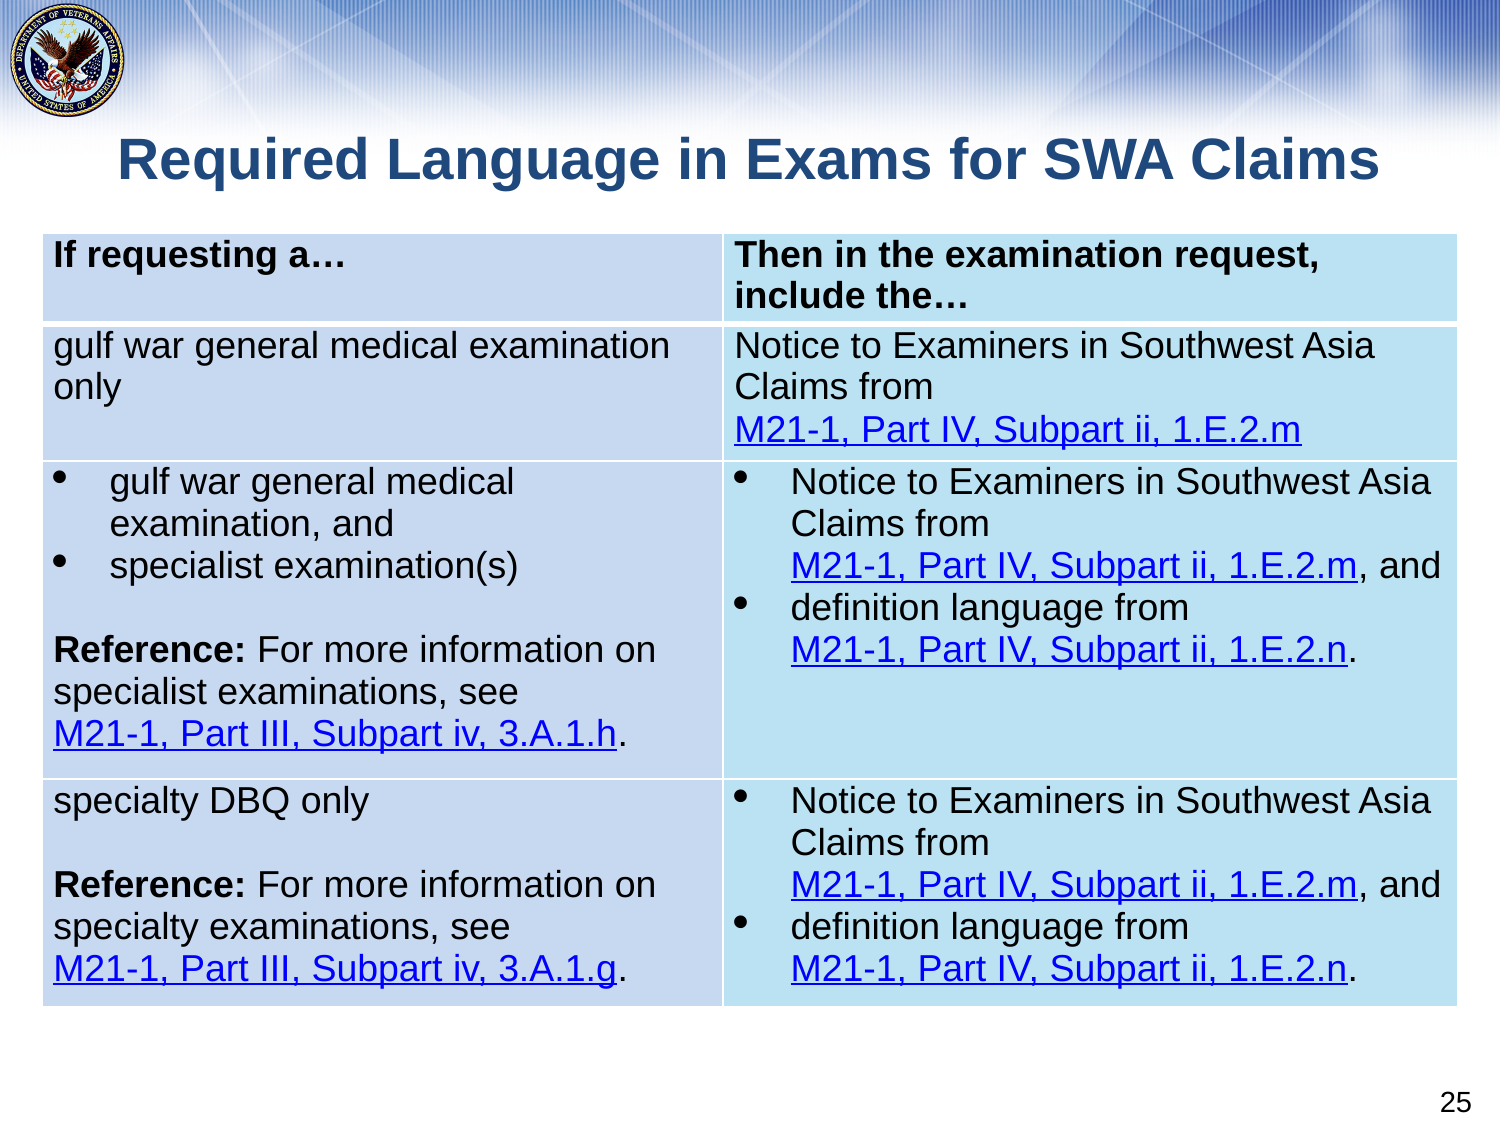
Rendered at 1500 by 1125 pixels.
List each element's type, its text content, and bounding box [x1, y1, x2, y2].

slide_number 25 [1136, 1083, 1487, 1125]
table_cell Notice to Examiners in Southwest Asia Claims from M21-1, Part IV, Subpart ii, 1.E.2.m, and definition language from M21-1, Part IV, Subpart ii, 1.E.2.n. [724, 780, 1457, 1006]
picture [0, 0, 1500, 113]
table_cell Notice to Examiners in Southwest Asia Claims from M21-1, Part IV, Subpart ii, 1.E.2.m [724, 327, 1457, 460]
table_cell gulf war general medical examination only [43, 327, 722, 460]
table_header Then in the examination request, include the… [724, 234, 1457, 321]
table_cell Notice to Examiners in Southwest Asia Claims from M21-1, Part IV, Subpart ii, 1.E.2.m, and definition language from M21-1, Part IV, Subpart ii, 1.E.2.n. [724, 462, 1457, 778]
table_cell specialty DBQ only Reference: For more information on specialty examinations, see M21-1, Part III, Subpart iv, 3.A.1.g. [43, 780, 722, 1006]
picture [0, 214, 1500, 1062]
table_cell gulf war general medical examination, and specialist examination(s) Reference: For more information on specialist examinations, see M21-1, Part III, Subpart iv, 3.A.1.h. [43, 462, 722, 778]
title Required Language in Exams for SWA Claims [0, 113, 1500, 214]
table_header If requesting a… [43, 234, 722, 321]
